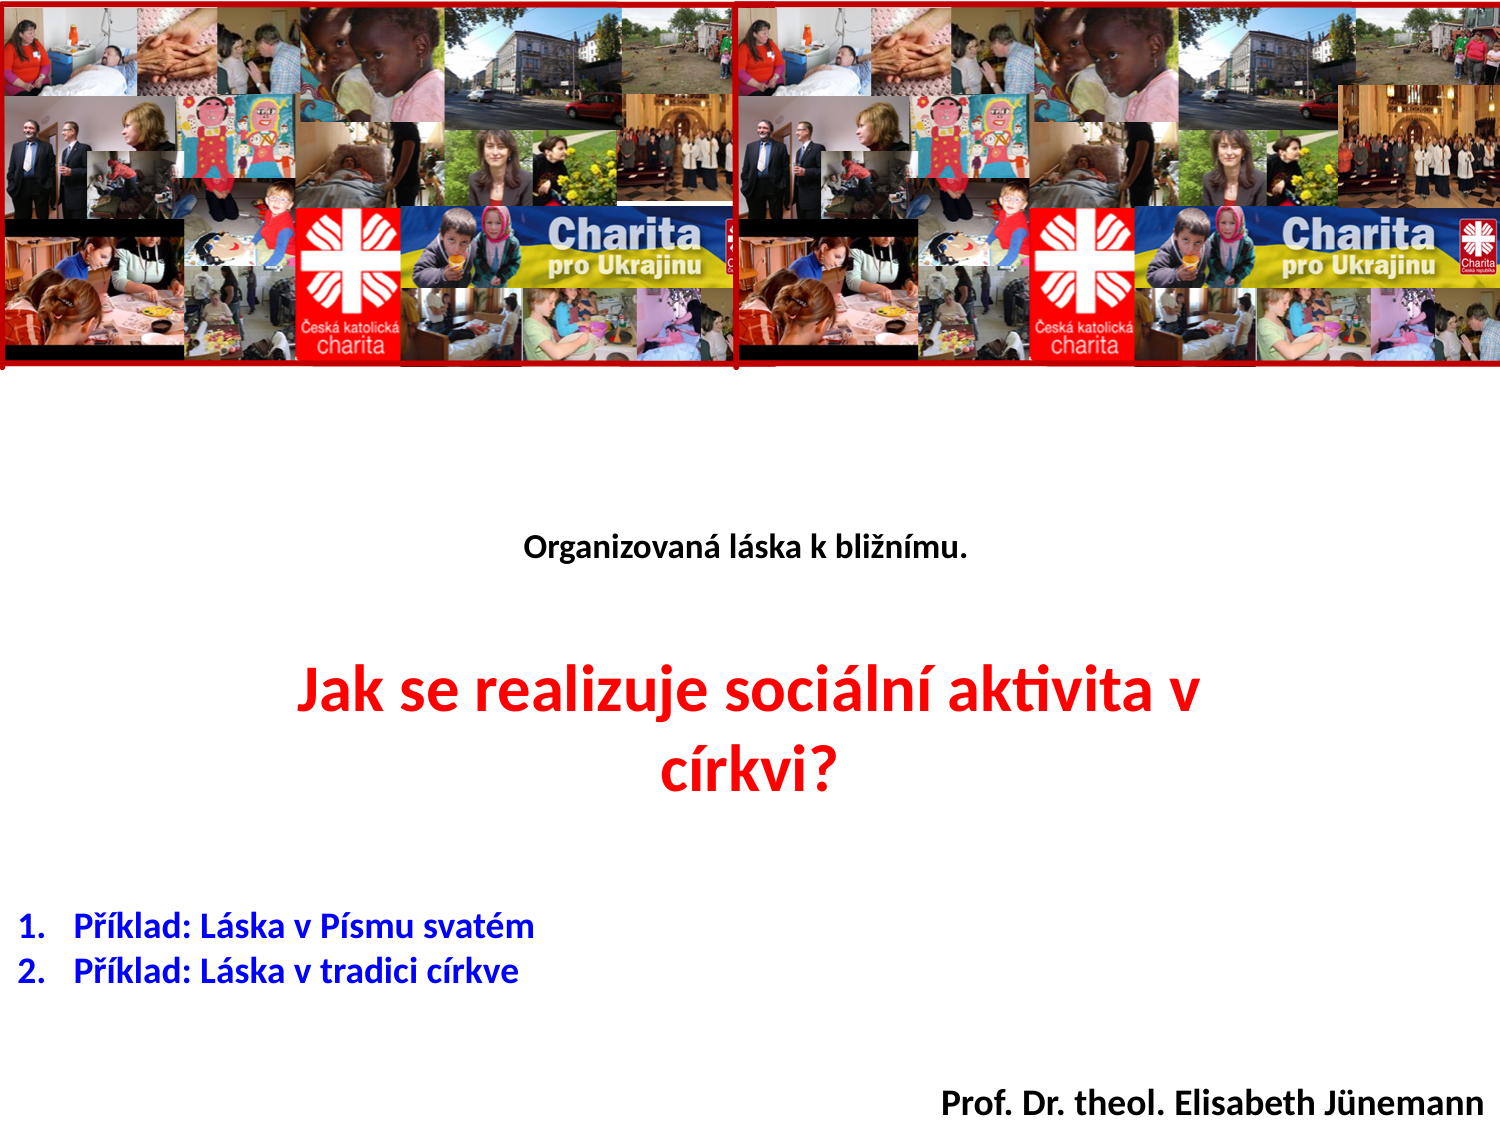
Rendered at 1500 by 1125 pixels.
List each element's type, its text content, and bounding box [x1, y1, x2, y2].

subtitle Jak se realizuje sociální aktivita v církvi? [224, 637, 1276, 859]
text_box Příklad: Láska v Písmu svatém Příklad: Láska v tradici církve [2, 893, 729, 998]
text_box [0, 0, 1500, 371]
text_box Prof. Dr. theol. Elisabeth Jünemann [832, 1070, 1500, 1125]
picture [1337, 84, 1500, 208]
title Organizovaná láska k bližnímu. [112, 515, 1388, 658]
